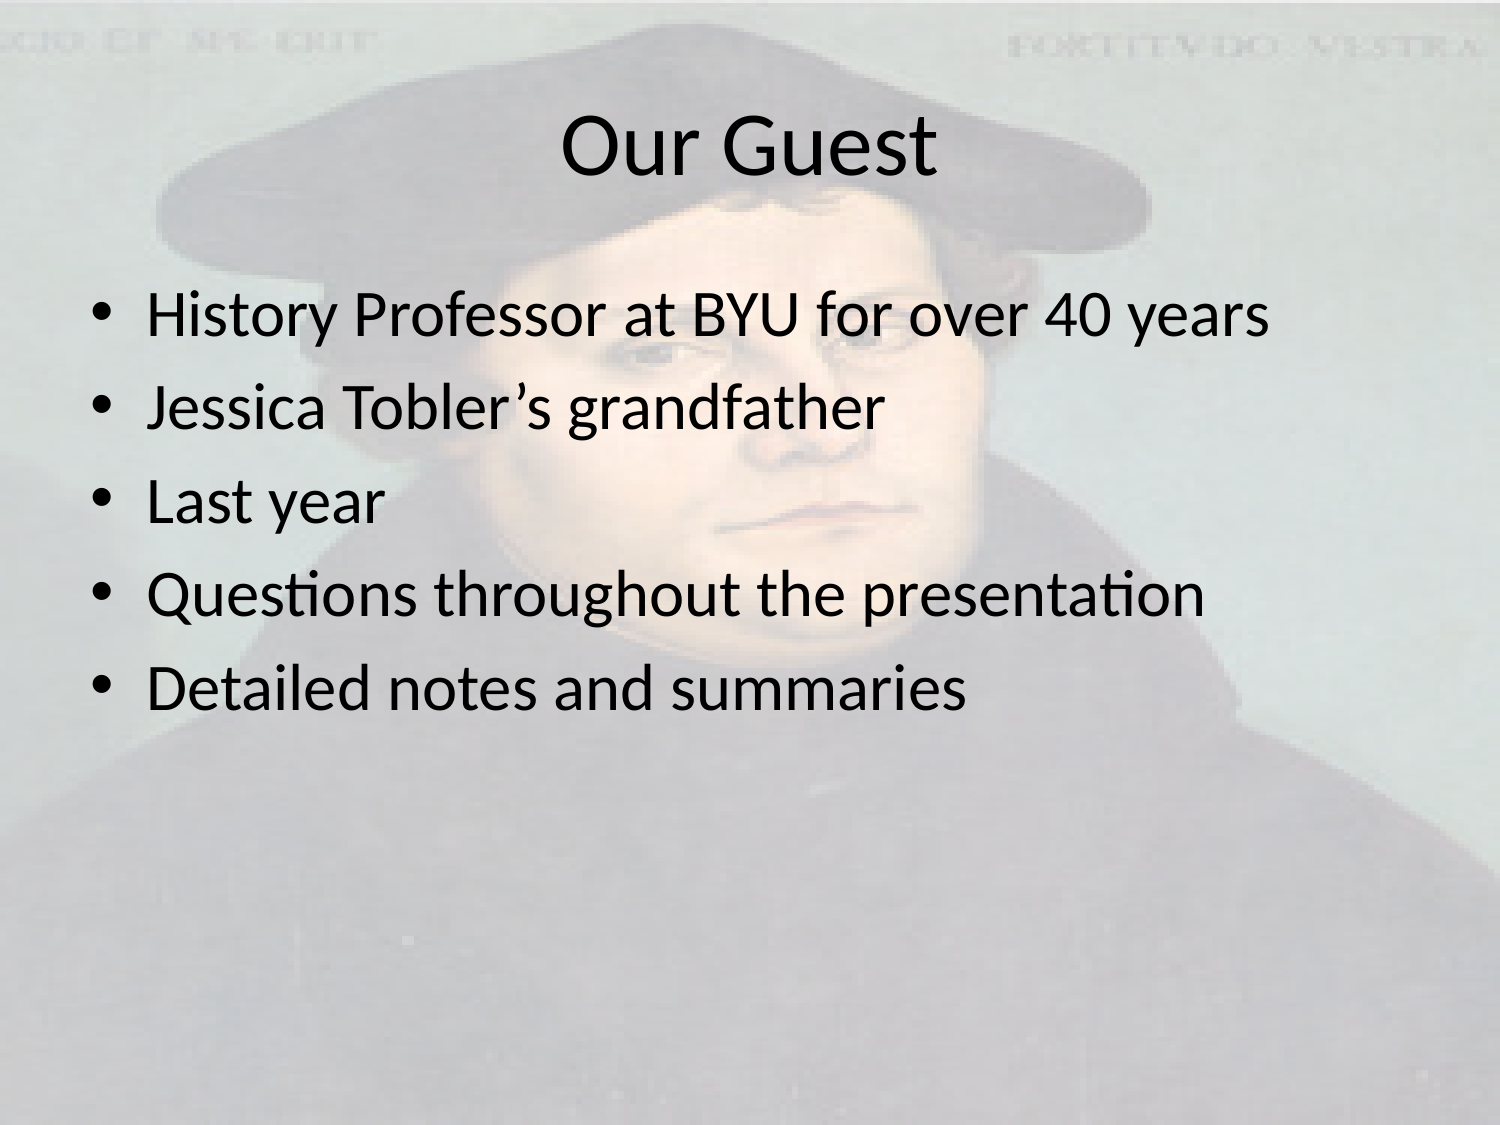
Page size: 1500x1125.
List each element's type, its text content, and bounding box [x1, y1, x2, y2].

title Our Guest [75, 45, 1425, 233]
list History Professor at BYU for over 40 years Jessica Tobler’s grandfather Last year Questions throughout the presentation Detailed notes and summaries [75, 262, 1425, 1005]
